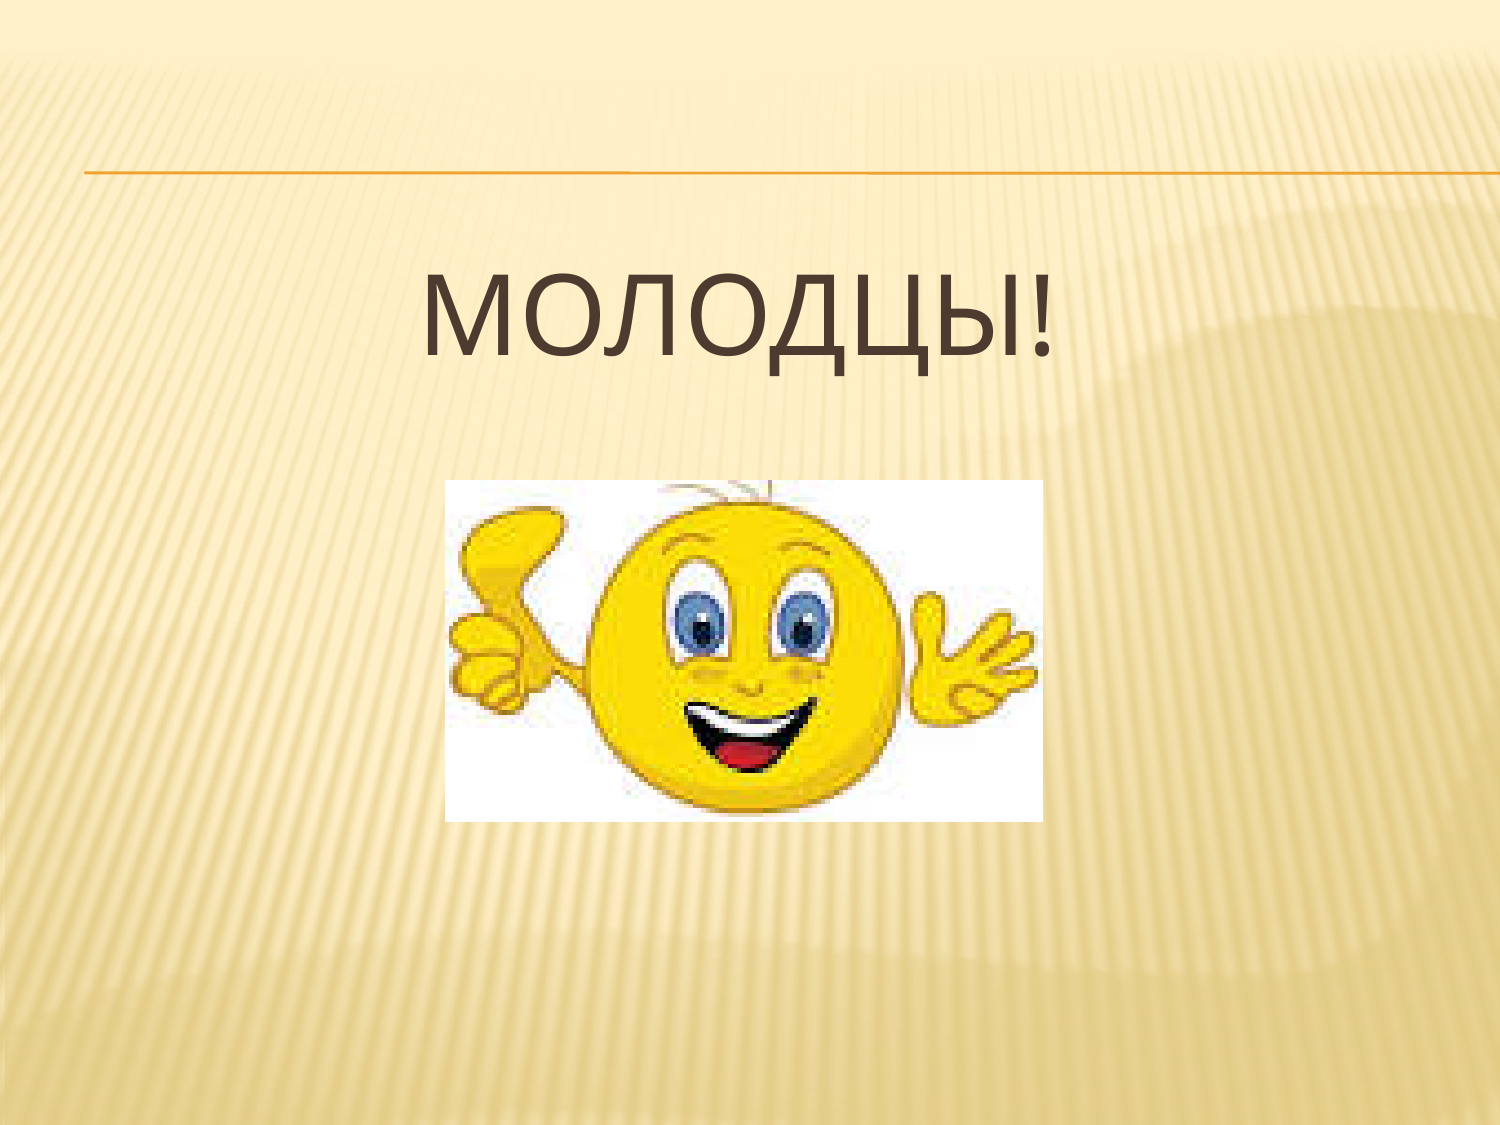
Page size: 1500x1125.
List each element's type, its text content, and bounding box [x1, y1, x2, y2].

title Молодцы! [0, 210, 1475, 411]
picture [444, 480, 1044, 822]
